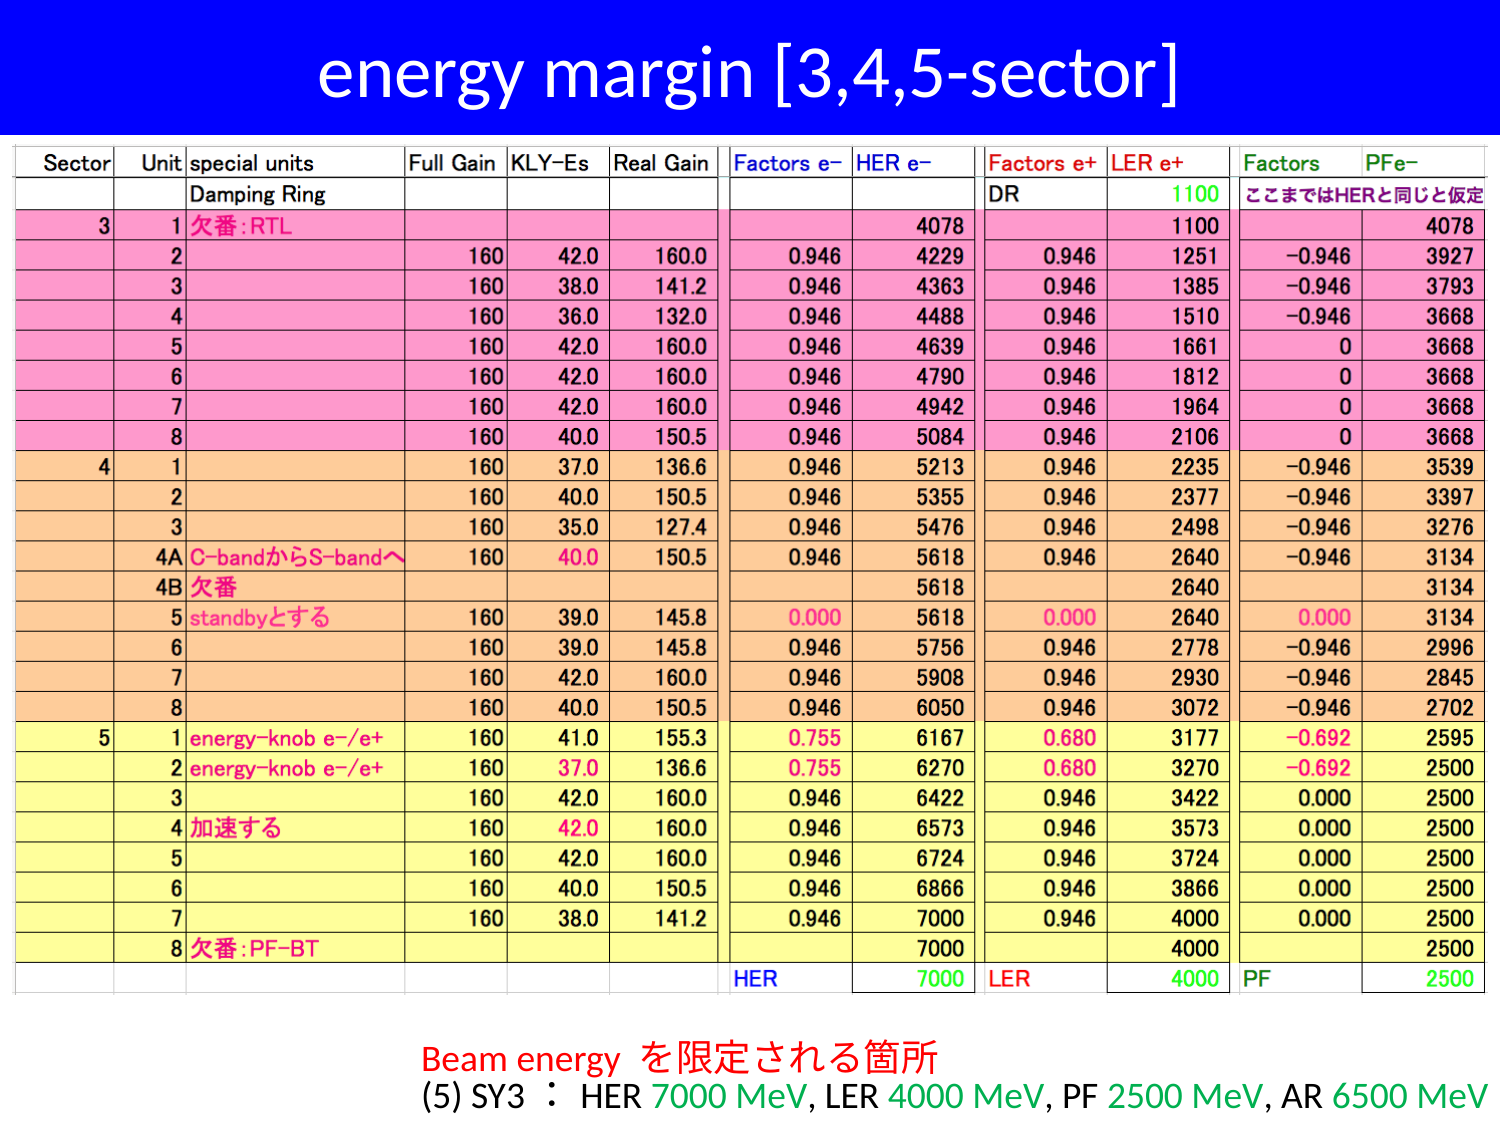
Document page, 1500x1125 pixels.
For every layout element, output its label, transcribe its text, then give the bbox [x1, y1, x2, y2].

text_box Beam energy を限定される箇所 (5) SY3：HER 7000 MeV, LER 4000 MeV, PF 2500 MeV, AR 6500 MeV [410, 1034, 1499, 1124]
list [12, 144, 1488, 995]
title energy margin [3,4,5-sector] [0, 0, 1500, 135]
